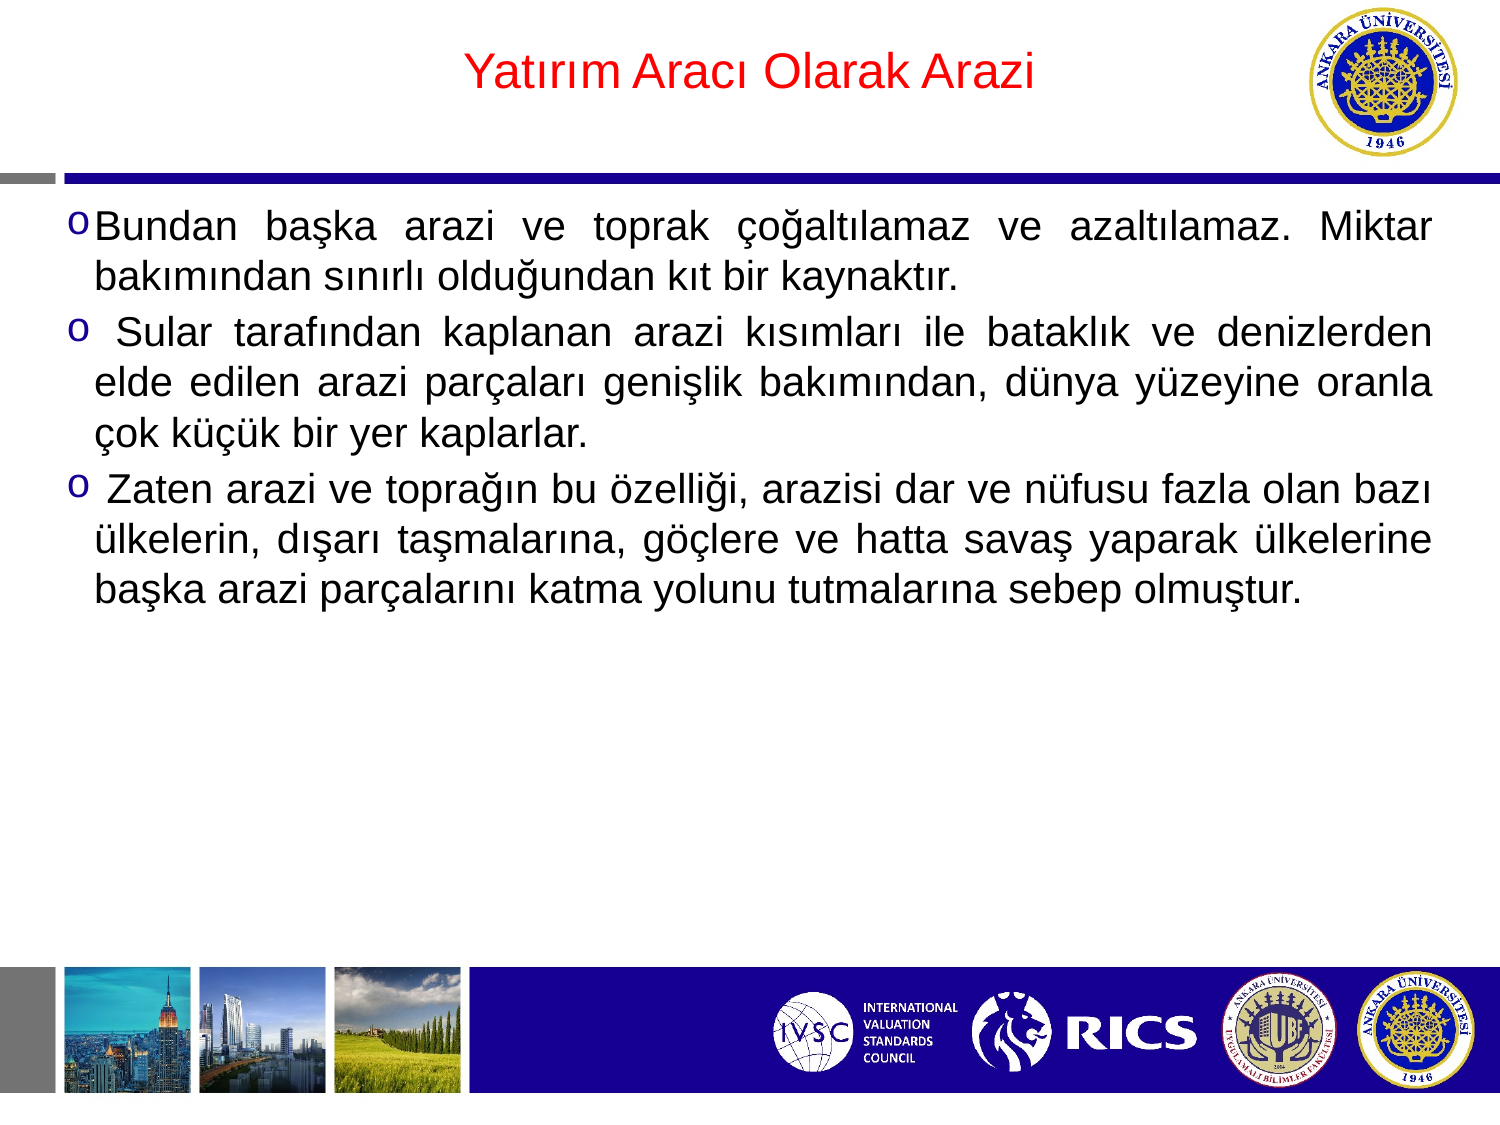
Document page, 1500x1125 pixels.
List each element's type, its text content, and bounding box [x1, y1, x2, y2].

picture [0, 0, 1500, 1125]
list Bundan başka arazi ve toprak çoğaltılamaz ve azaltılamaz. Miktar bakımından sınırlı olduğundan kıt bir kaynaktır. Sular tarafından kaplanan arazi kısımları ile bataklık ve denizlerden elde edilen arazi parçaları genişlik bakımından, dünya yüzeyine oranla çok küçük bir yer kaplarlar. Zaten arazi ve toprağın bu özelliği, arazisi dar ve nüfusu fazla olan bazı ülkelerin, dışarı taşmalarına, göçlere ve hatta savaş yaparak ülkelerine başka arazi parçalarını katma yolunu tutmalarına sebep olmuştur. [51, 191, 1449, 925]
text_box Yatırım Aracı Olarak Arazi [51, 30, 1449, 136]
